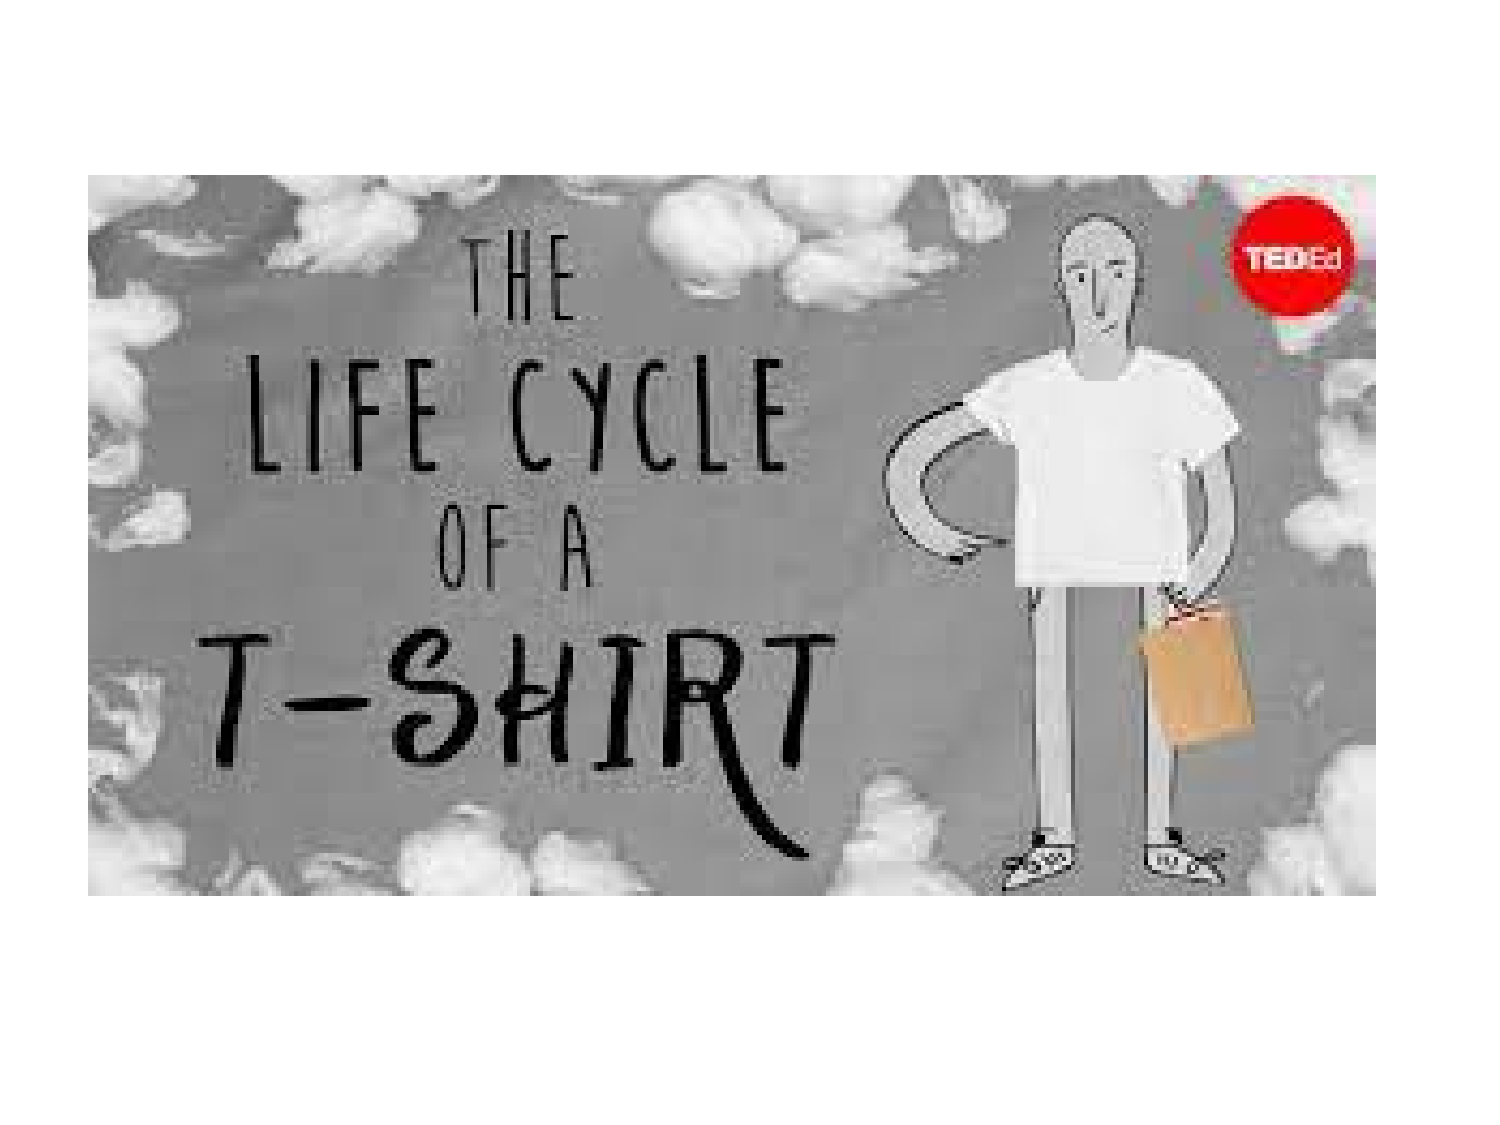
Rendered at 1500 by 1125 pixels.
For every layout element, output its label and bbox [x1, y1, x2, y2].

picture [88, 174, 1376, 896]
